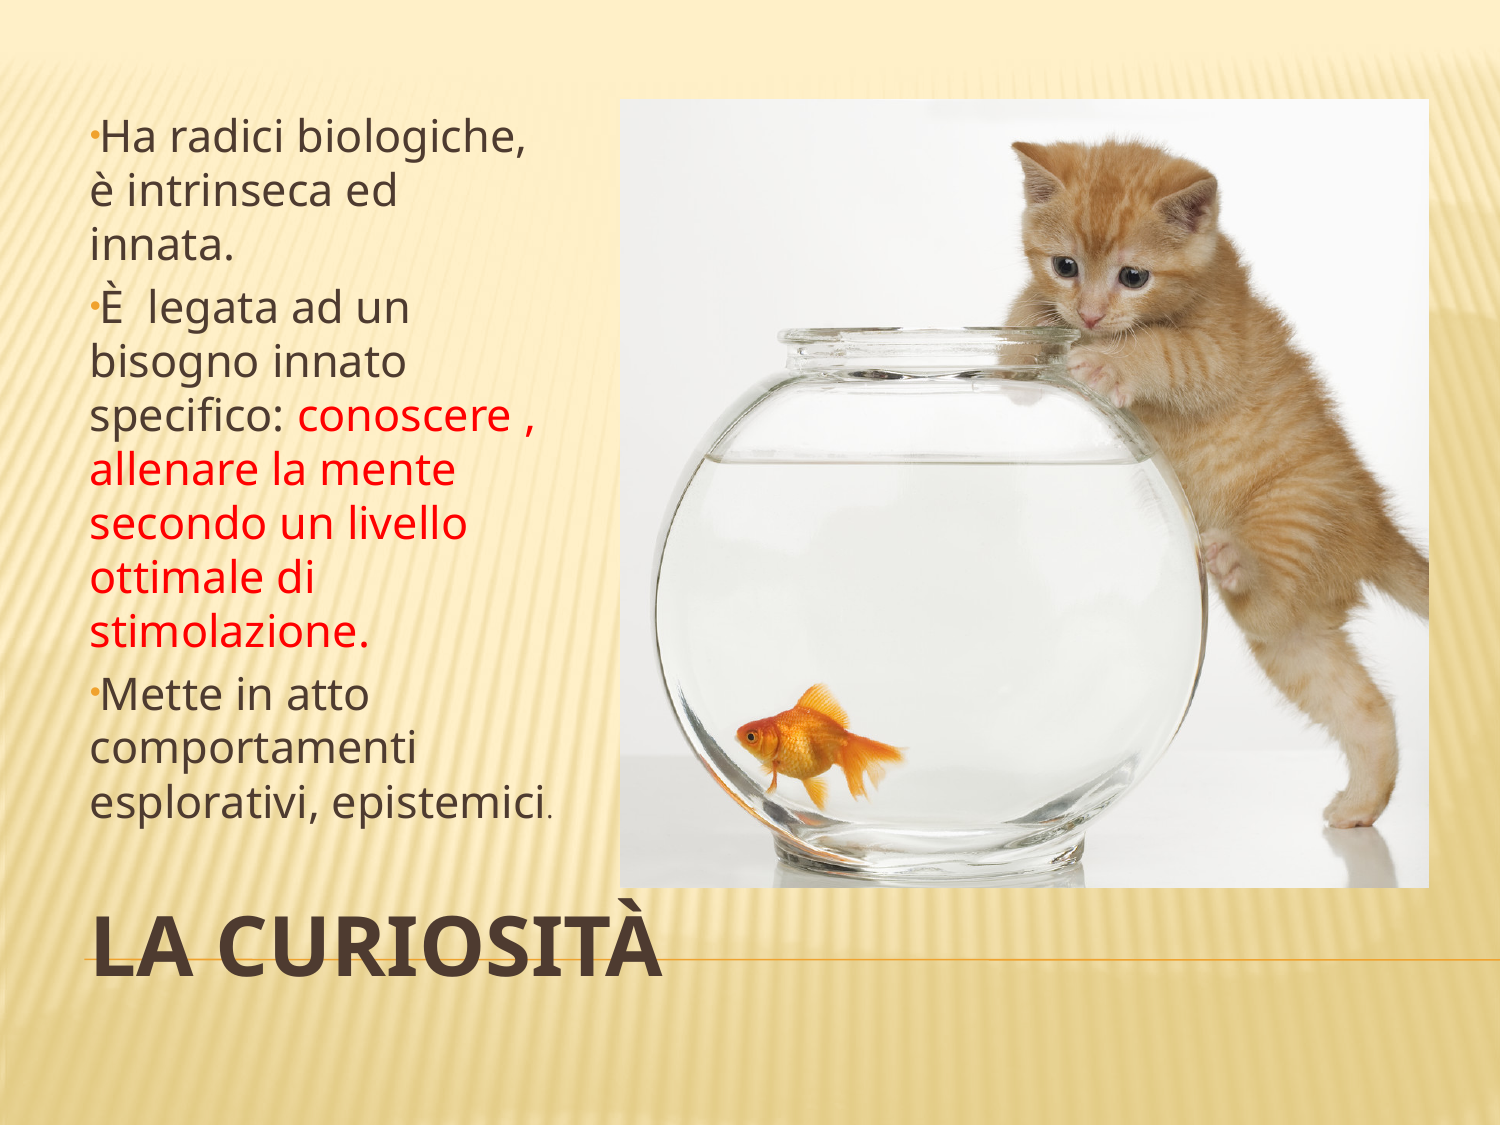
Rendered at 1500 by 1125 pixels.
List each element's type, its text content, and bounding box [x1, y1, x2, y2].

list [620, 99, 1429, 888]
title La curiosità [75, 900, 1463, 986]
list Ha radici biologiche, è intrinseca ed innata. È legata ad un bisogno innato specifico: conoscere , allenare la mente secondo un livello ottimale di stimolazione. Mette in atto comportamenti esplorativi, epistemici. [75, 99, 569, 888]
